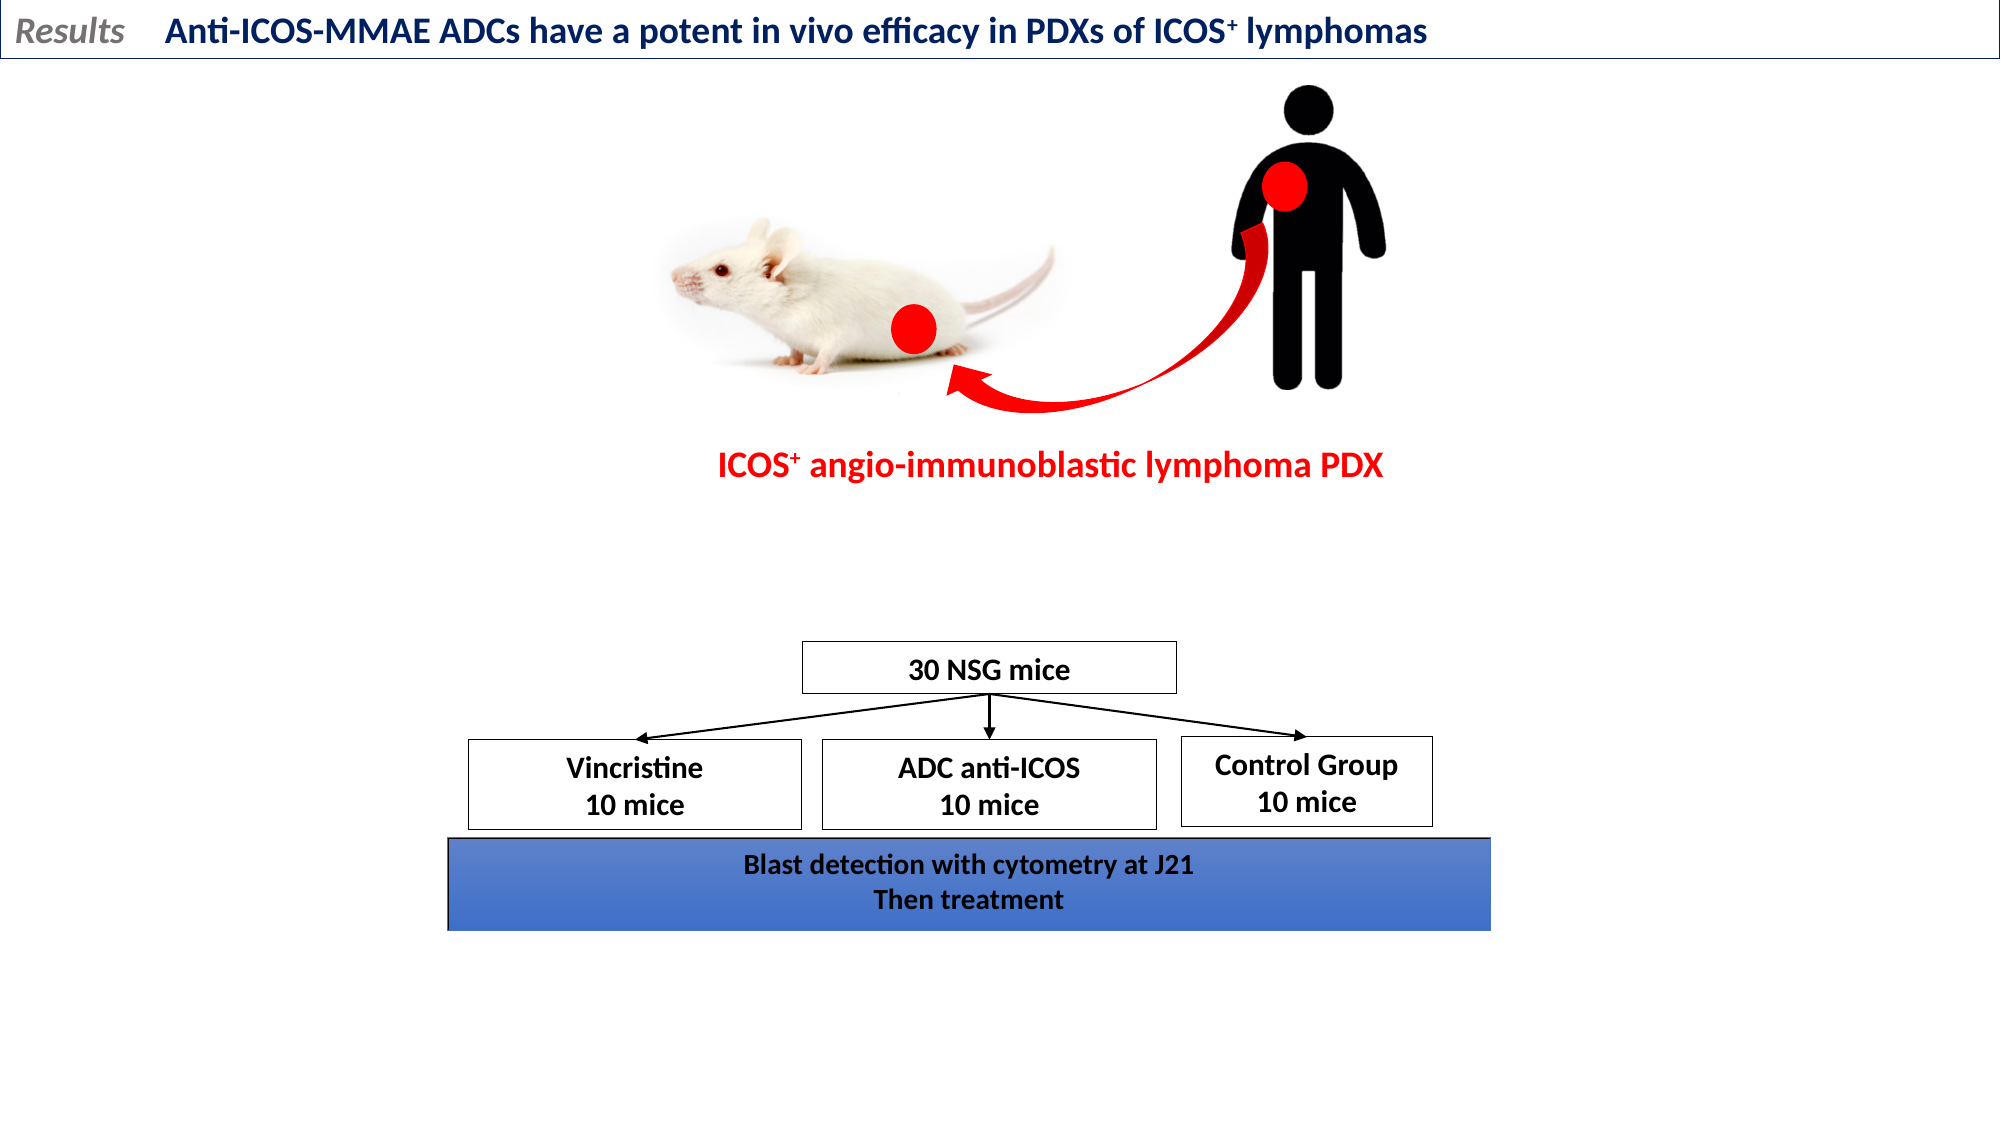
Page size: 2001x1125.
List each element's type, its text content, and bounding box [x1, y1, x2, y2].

text_box Control Group 10 mice [1181, 736, 1433, 827]
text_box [634, 694, 989, 740]
text_box [447, 837, 480, 931]
text_box ICOS+ angio-immunoblastic lymphoma PDX [669, 432, 1433, 492]
picture [1156, 85, 1461, 390]
text_box 30 NSG mice [802, 641, 1177, 694]
text_box Results Anti-ICOS-MMAE ADCs have a potent in vivo efficacy in PDXs of ICOS+ lymphomas [0, 0, 2000, 59]
text_box [1458, 837, 1491, 931]
text_box [1084, 376, 1156, 407]
text_box Blast detection with cytometry at J21 Then treatment [480, 837, 1458, 958]
text_box ADC anti-ICOS 10 mice [822, 739, 1157, 830]
picture [638, 176, 1085, 428]
text_box Vincristine 10 mice [468, 739, 802, 830]
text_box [990, 694, 1307, 737]
